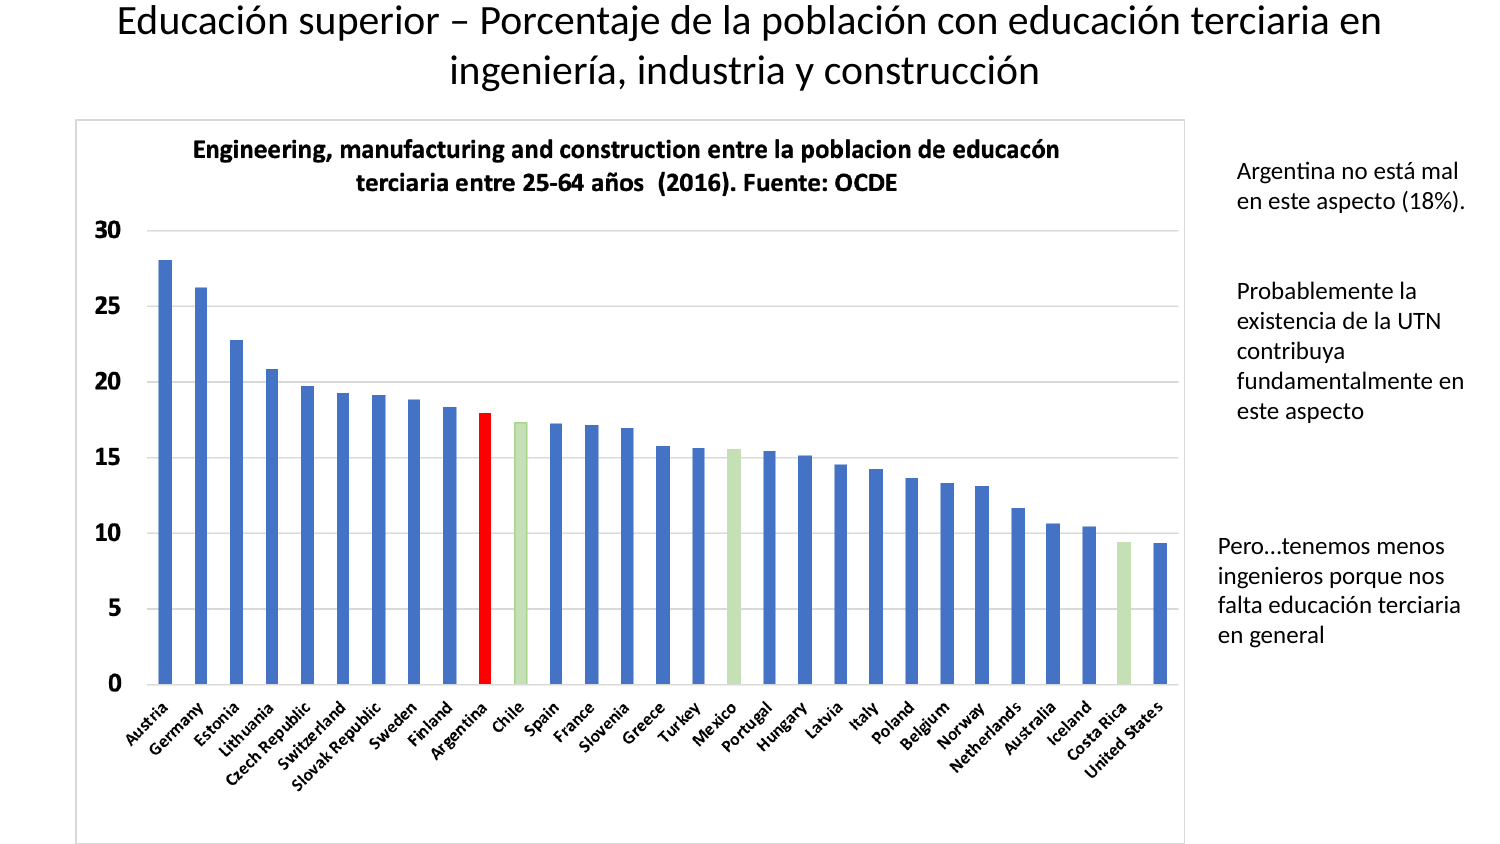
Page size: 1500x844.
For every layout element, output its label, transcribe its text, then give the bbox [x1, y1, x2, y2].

title Educación superior – Porcentaje de la población con educación terciaria en ingeniería, industria y construcción [75, 0, 1425, 86]
text_box Argentina no está mal en este aspecto (18%). Probablemente la existencia de la UTN contribuya fundamentalmente en este aspecto [1222, 147, 1500, 432]
picture [74, 119, 1185, 844]
text_box Pero…tenemos menos ingenieros porque nos falta educación terciaria en general [1203, 521, 1481, 657]
